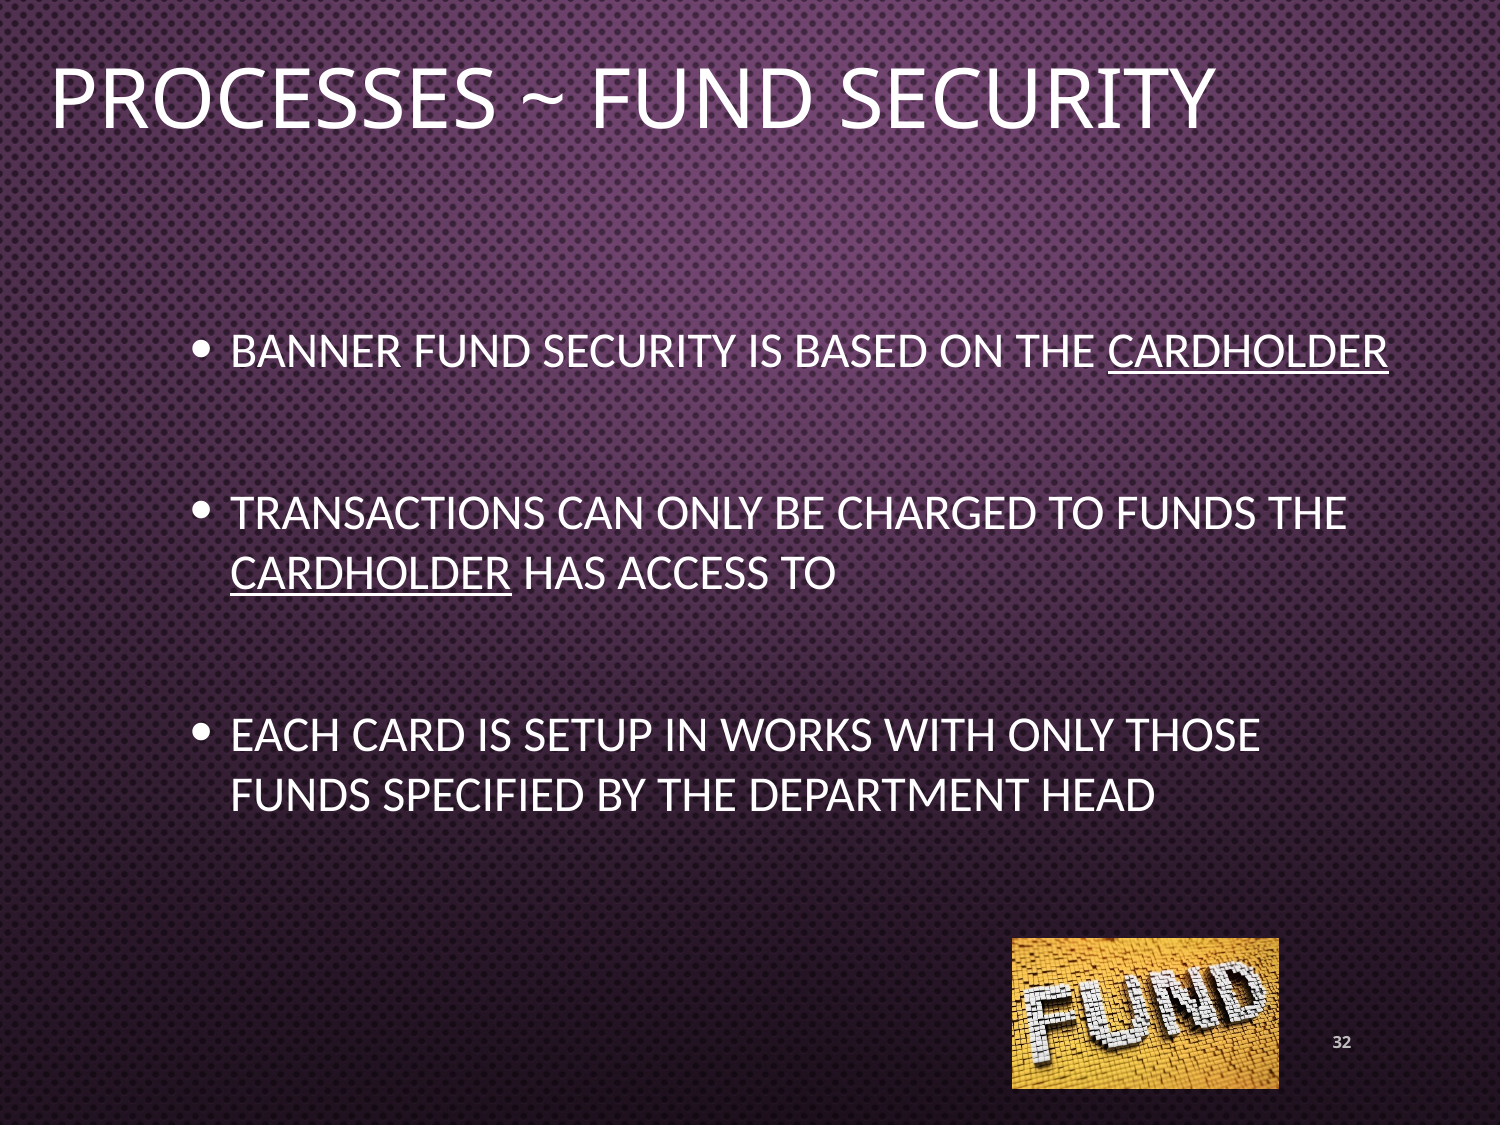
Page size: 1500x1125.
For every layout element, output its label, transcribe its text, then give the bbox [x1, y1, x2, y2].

title Processes ~ FUND Security [0, 0, 1233, 203]
slide_number 32 [1298, 1013, 1367, 1074]
list Banner FUND security is based on the cardholder Transactions can only be charged to FUNDS the cardholder has access to Each card is setup in Works with only those FUNDS specified by the department head [174, 197, 1408, 861]
picture [1012, 938, 1280, 1089]
